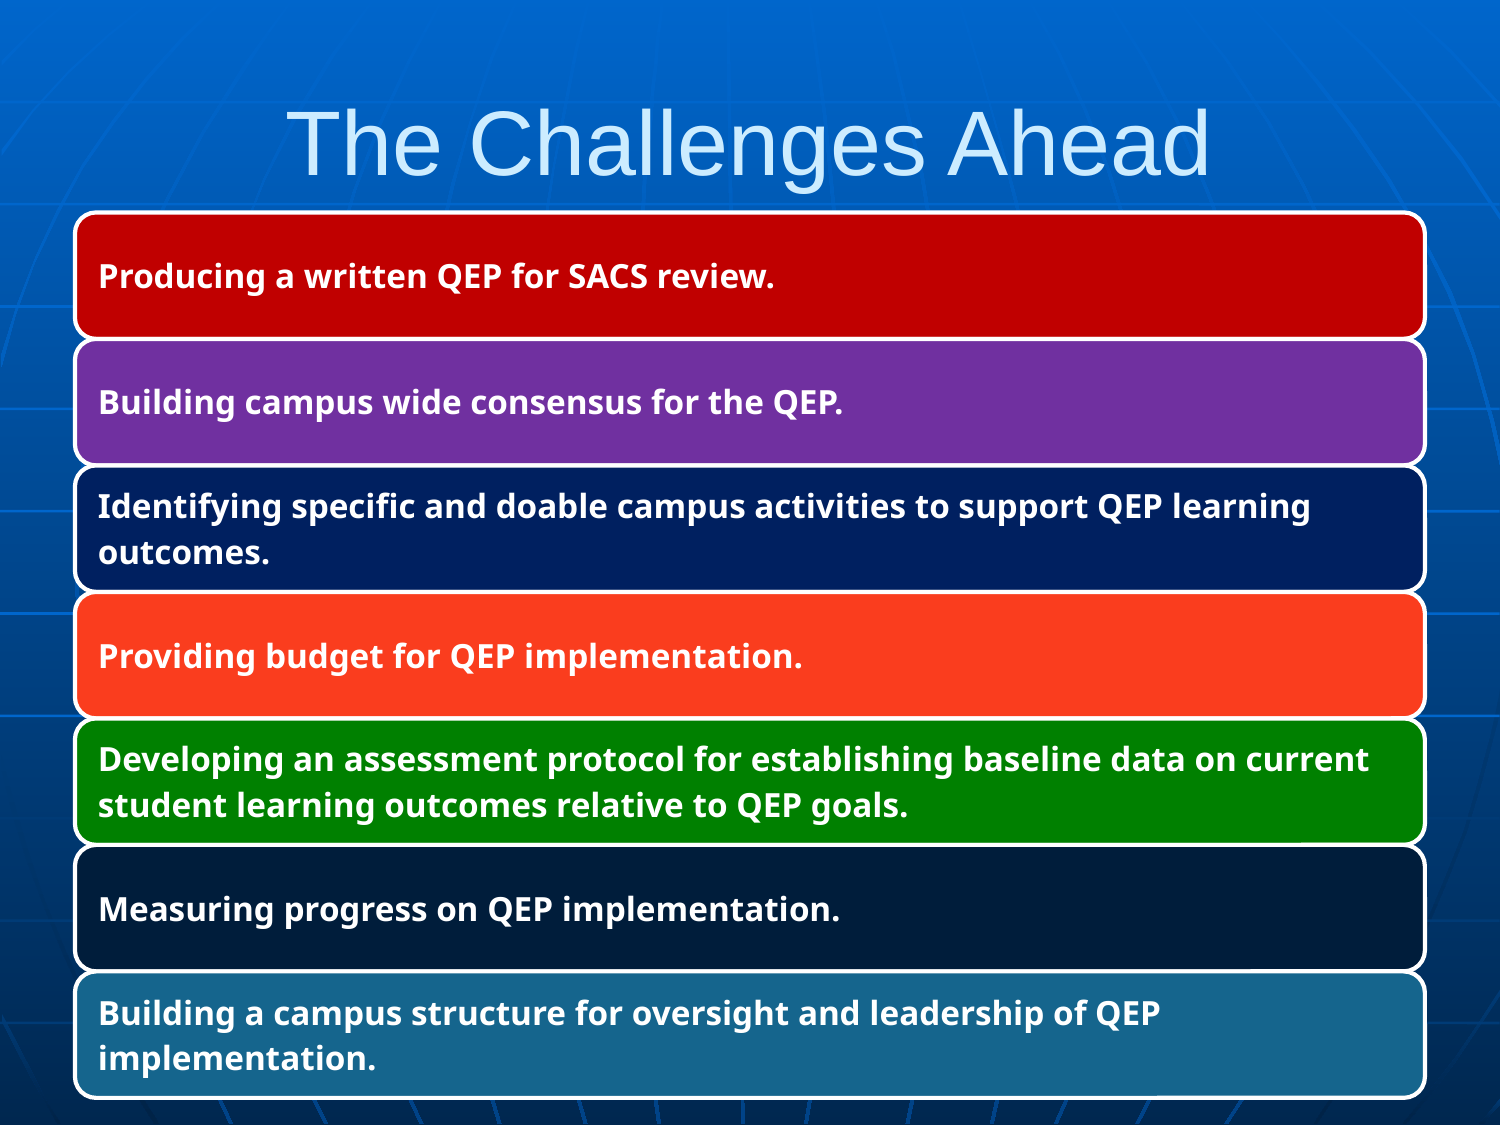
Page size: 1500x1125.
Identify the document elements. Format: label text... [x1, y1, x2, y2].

title The Challenges Ahead [75, 45, 1425, 212]
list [74, 212, 1426, 1099]
